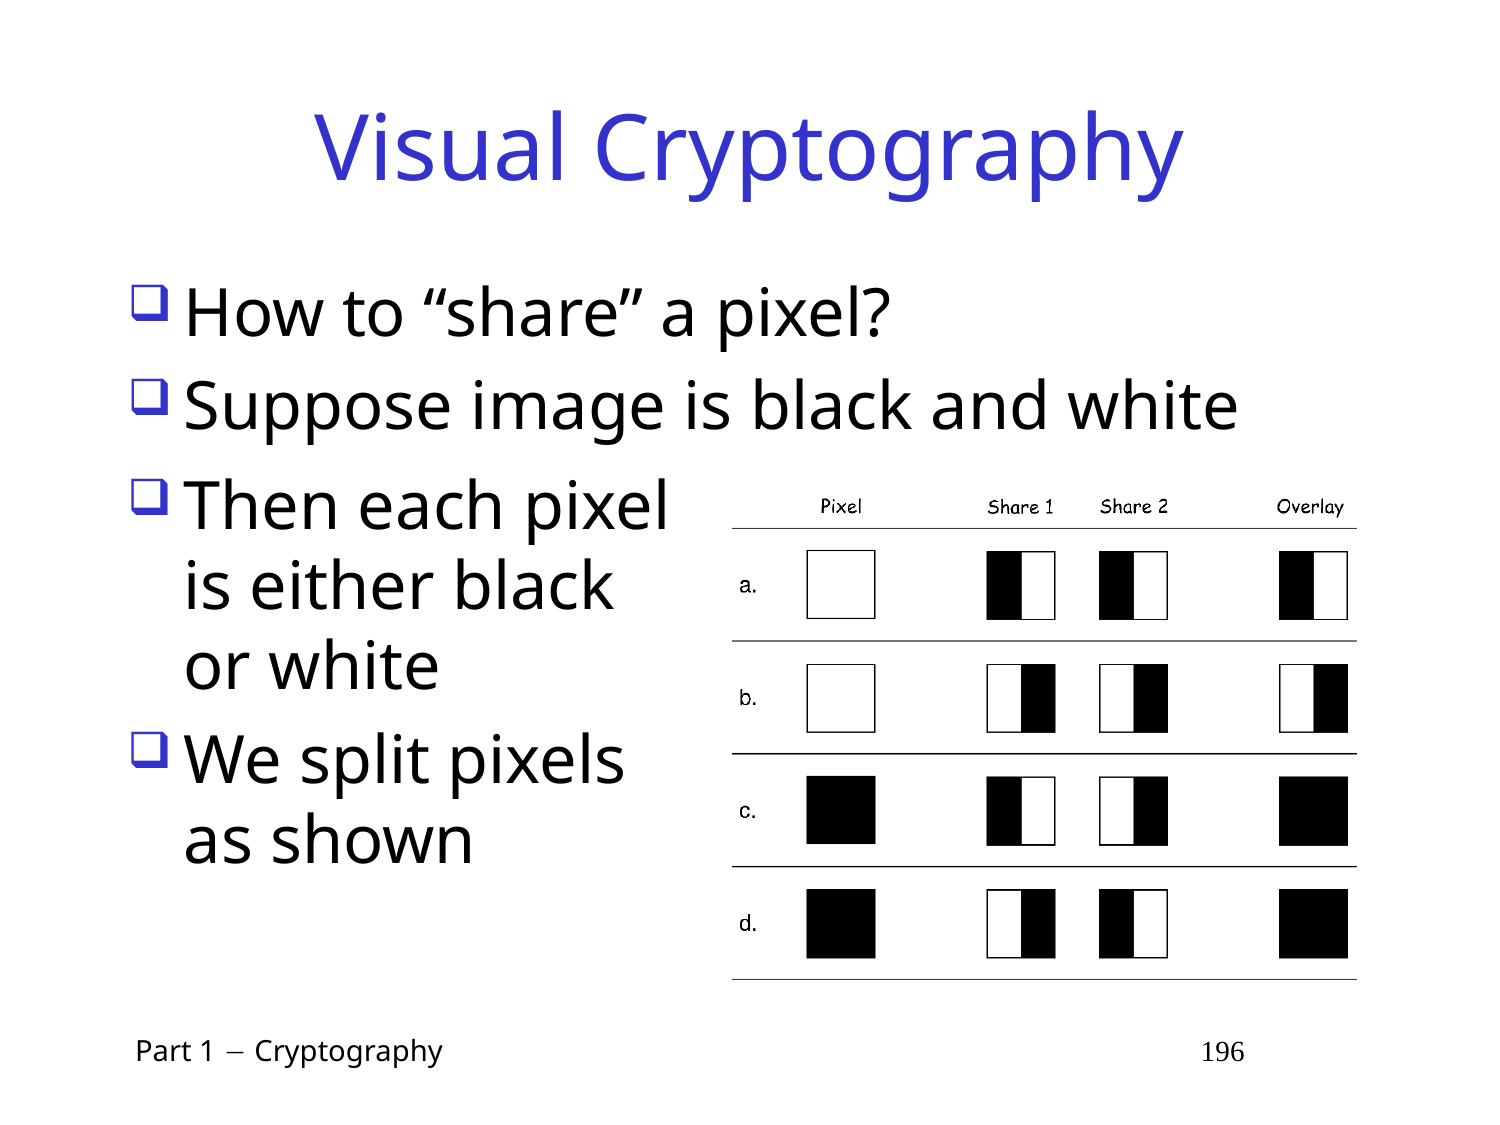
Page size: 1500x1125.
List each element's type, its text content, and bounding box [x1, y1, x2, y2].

picture [675, 474, 1426, 1007]
footer Part 1  Cryptography 196 [112, 1024, 1401, 1101]
text_box Then each pixel is either black or white We split pixels as shown [112, 362, 700, 988]
list How to “share” a pixel? Suppose image is black and white [112, 262, 1363, 473]
title Visual Cryptography [112, 49, 1388, 238]
